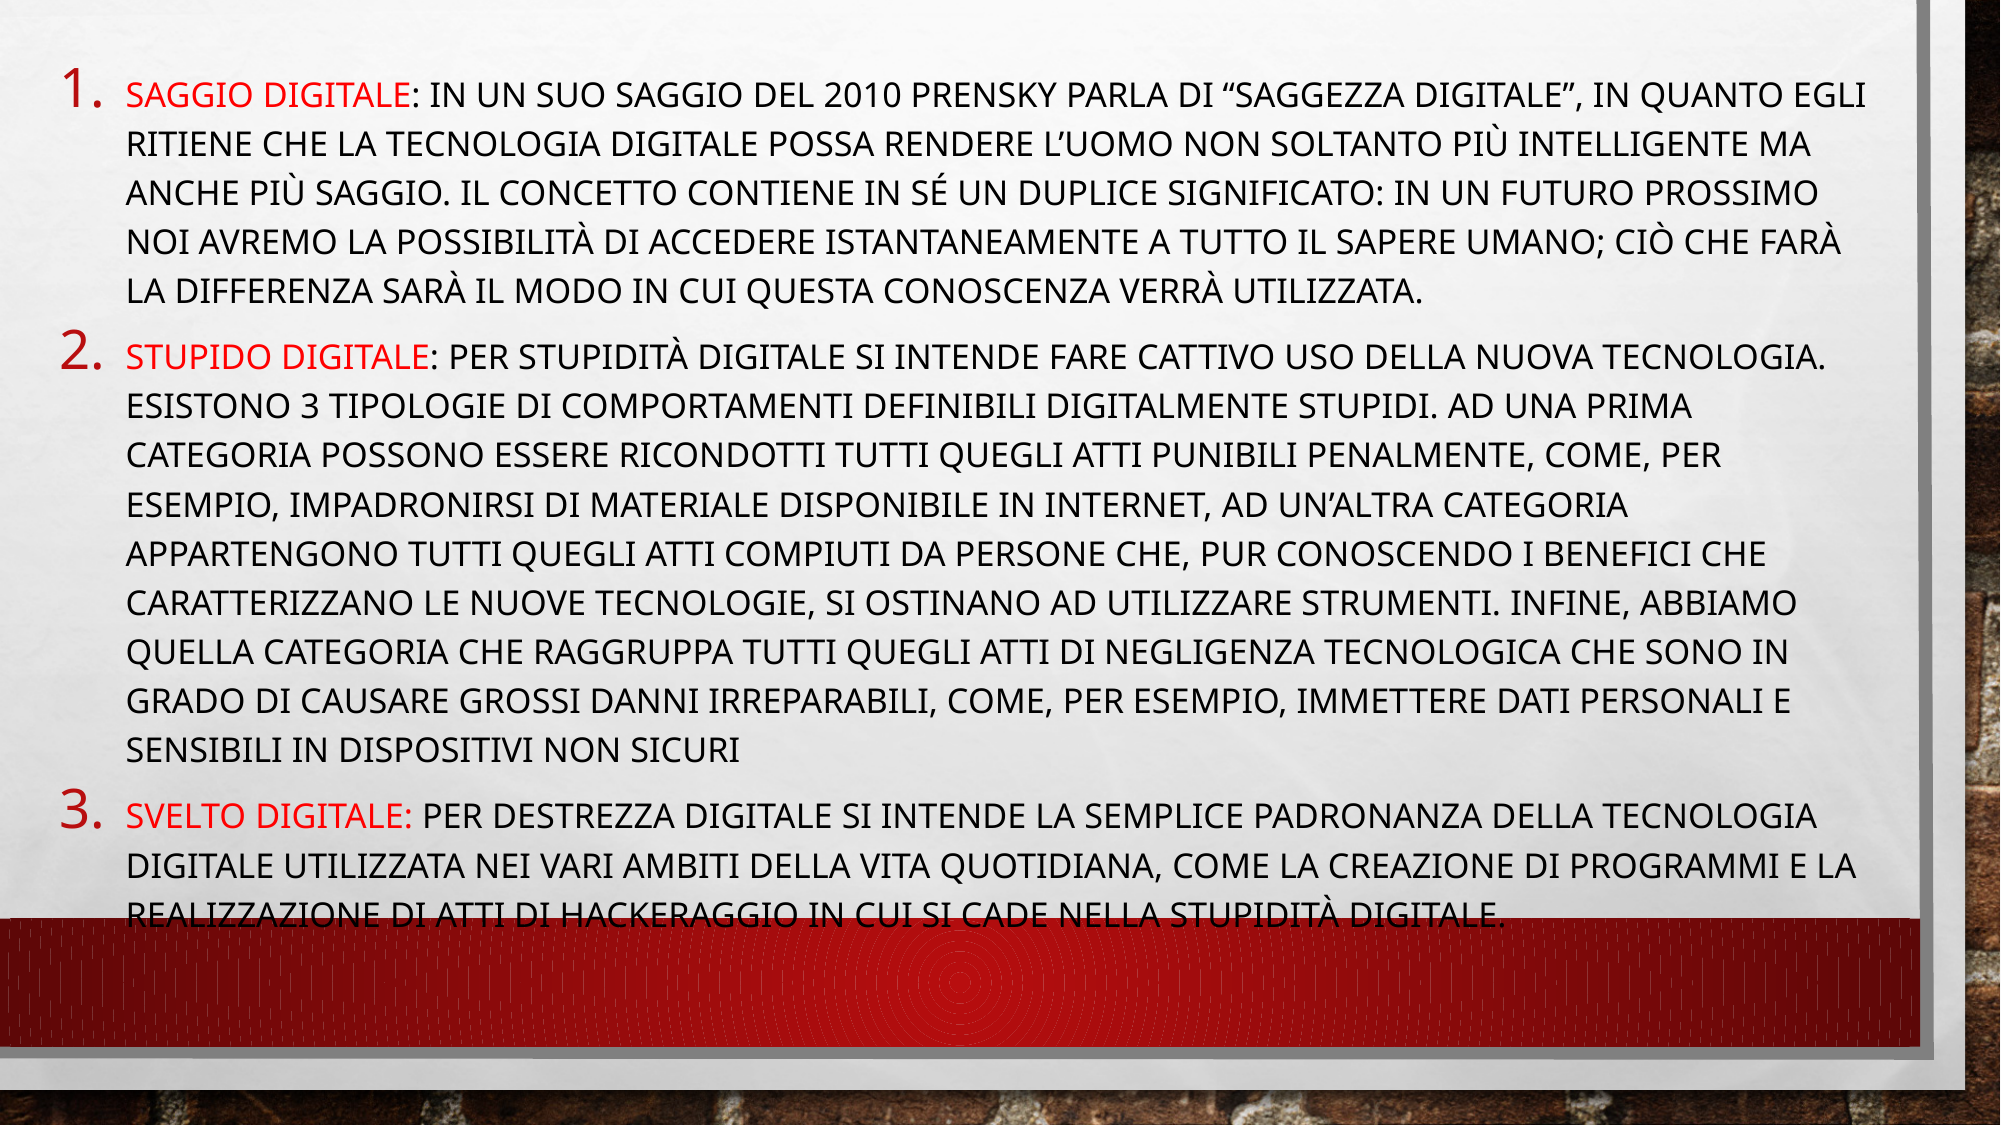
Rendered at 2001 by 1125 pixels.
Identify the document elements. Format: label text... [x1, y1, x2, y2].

list SAGGIO DIGITALE: In un suo saggio del 2010 Prensky parla di “saggezza digitale”, in quanto egli ritiene che la tecnologia digitale possa rendere l’uomo non soltanto più intelligente ma anche più saggio. Il concetto contiene in sé un duplice significato: in un futuro prossimo noi avremo la possibilità di accedere istantaneamente a tutto il sapere umano; ciò che farà la differenza sarà il modo in cui questa conoscenza verrà utilizzata. STUPIDO DIGITALE: Per stupidità digitale si intende fare cattivo uso della nuova tecnologia. Esistono 3 tipologie di comportamenti definibili digitalmente stupidi. Ad una prima categoria possono essere ricondotti tutti quegli atti punibili penalmente, come, per esempio, impadronirsi di materiale disponibile in internet, Ad un’altra categoria appartengono tutti quegli atti compiuti da persone che, pur conoscendo i benefici che caratterizzano le nuove tecnologie, si ostinano ad utilizzare strumenti. Infine, abbiamo quella categoria che raggruppa tutti quegli atti di negligenza tecnologica che sono in grado di causare grossi danni irreparabili, come, per esempio, immettere dati personali e sensibili in dispositivi non sicuri SVELTO DIGITALE: Per destrezza digitale si intende la semplice padronanza della tecnologia digitale utilizzata nei vari ambiti della vita quotidiana, come la creazione di programmi e la realizzazione di atti di hackeraggio IN CUI si cade nella stupidità digitale. [44, 57, 1884, 950]
picture [0, 0, 2000, 1125]
